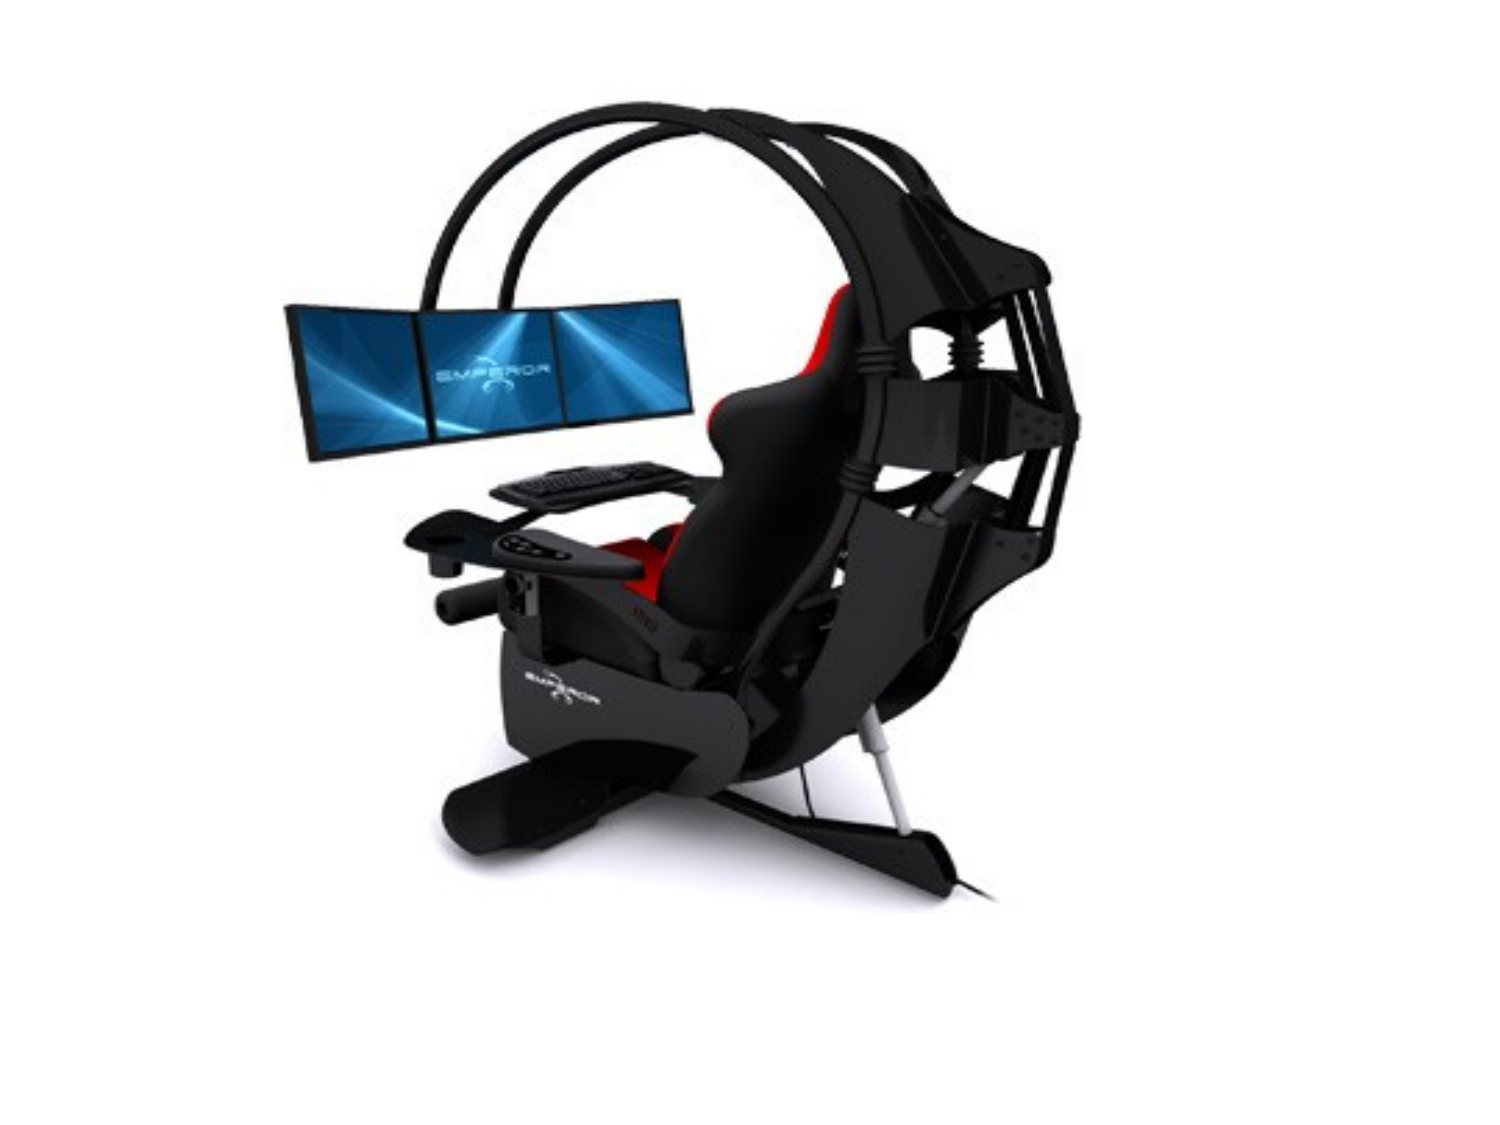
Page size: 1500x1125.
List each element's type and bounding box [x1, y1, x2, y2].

picture [62, 87, 1313, 913]
